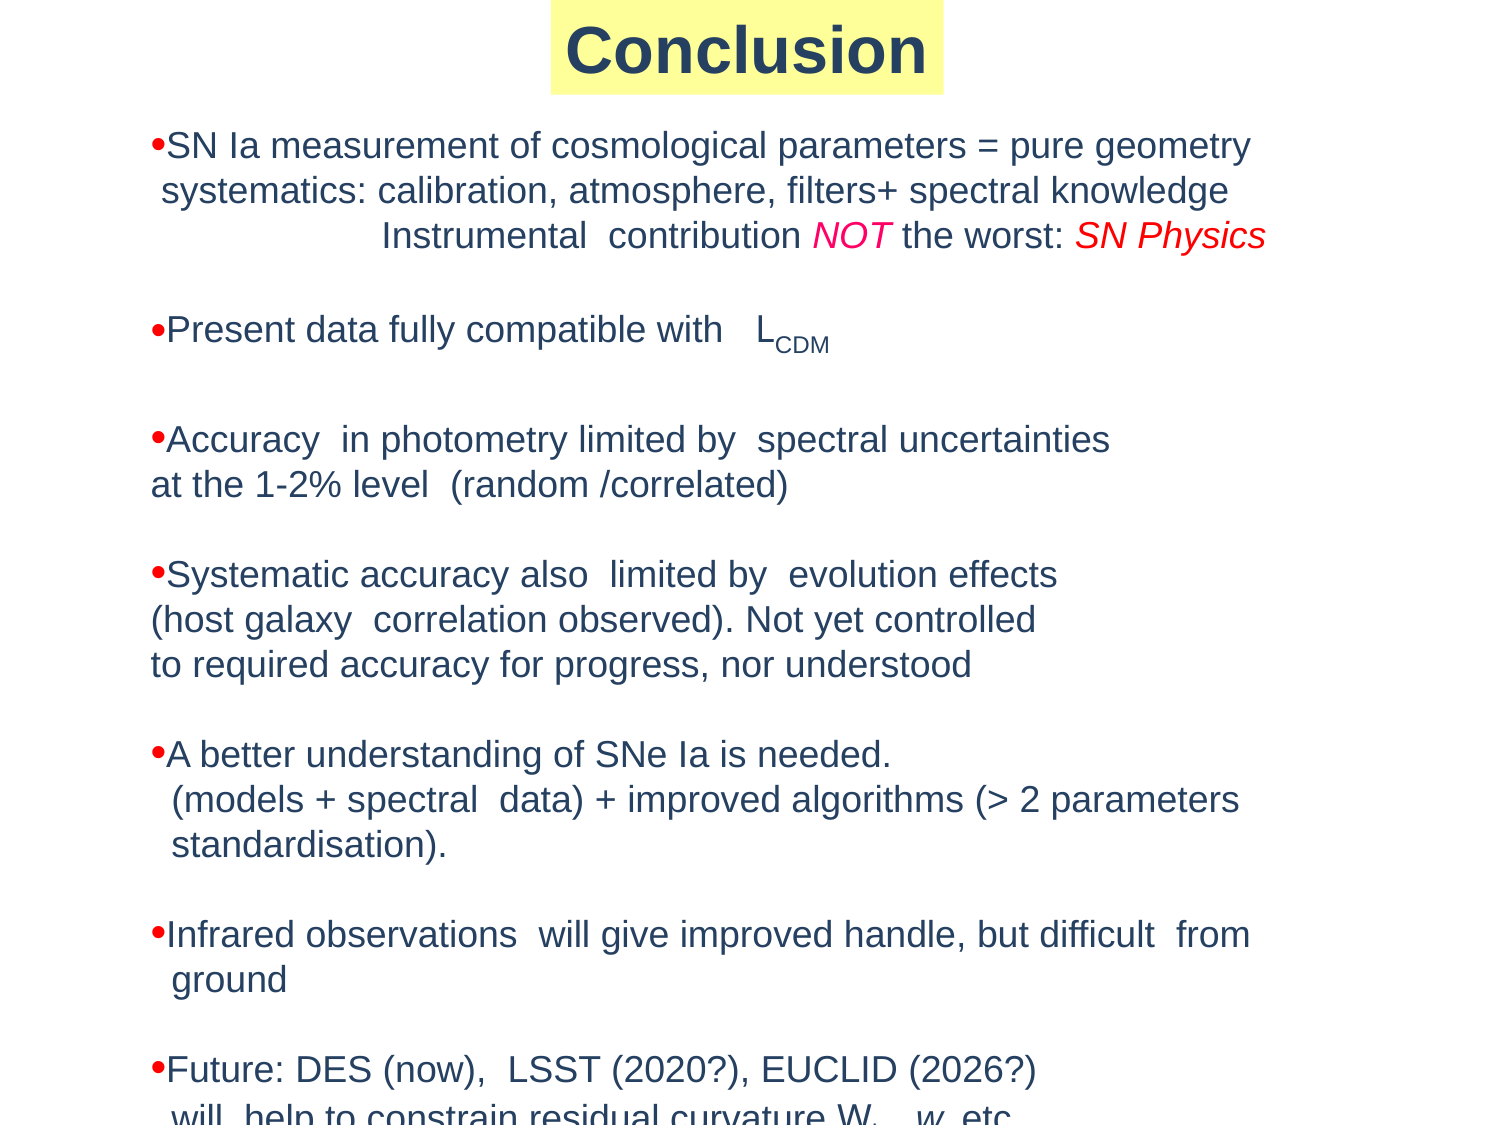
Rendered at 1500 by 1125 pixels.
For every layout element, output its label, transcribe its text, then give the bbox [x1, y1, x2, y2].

text_box SN Ia measurement of cosmological parameters = pure geometry systematics: calibration, atmosphere, filters+ spectral knowledge Instrumental contribution NOT the worst: SN Physics Present data fully compatible with LCDM Accuracy in photometry limited by spectral uncertainties at the 1-2% level (random /correlated) Systematic accuracy also limited by evolution effects (host galaxy correlation observed). Not yet controlled to required accuracy for progress, nor understood A better understanding of SNe Ia is needed. (models + spectral data) + improved algorithms (> 2 parameters standardisation). Infrared observations will give improved handle, but difficult from ground Future: DES (now), LSST (2020?), EUCLID (2026?) will help to constrain residual curvature Wk , w, etc… [135, 113, 1310, 1125]
text_box Conclusion [550, 0, 944, 95]
